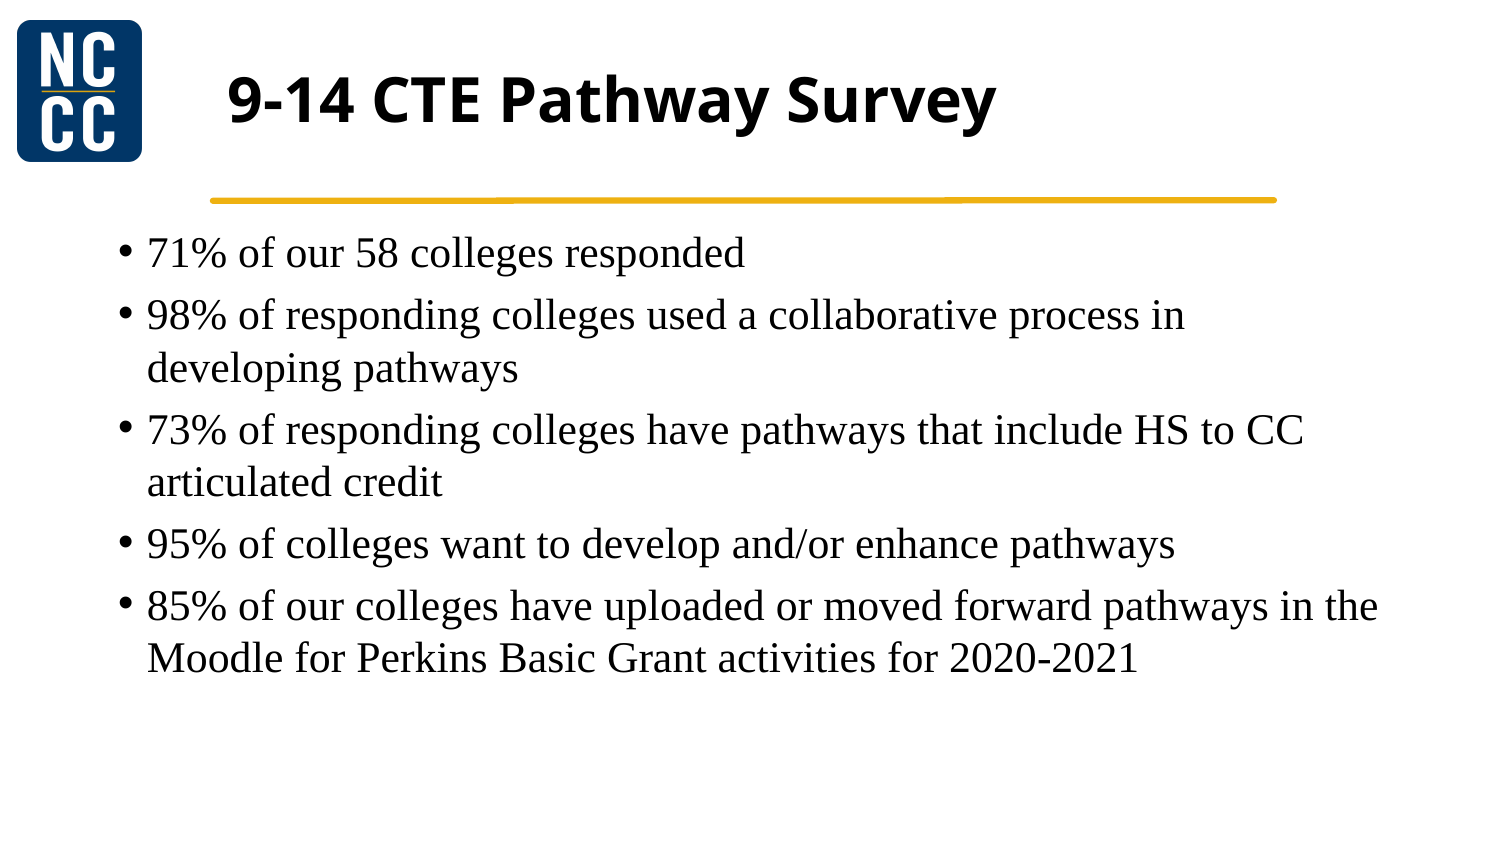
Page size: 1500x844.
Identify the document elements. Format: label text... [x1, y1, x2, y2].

picture [17, 20, 142, 162]
list 71% of our 58 colleges responded 98% of responding colleges used a collaborative process in developing pathways 73% of responding colleges have pathways that include HS to CC articulated credit 95% of colleges want to develop and/or enhance pathways 85% of our colleges have uploaded or moved forward pathways in the Moodle for Perkins Basic Grant activities for 2020-2021 [103, 216, 1397, 799]
title 9-14 CTE Pathway Survey [212, 20, 1421, 184]
